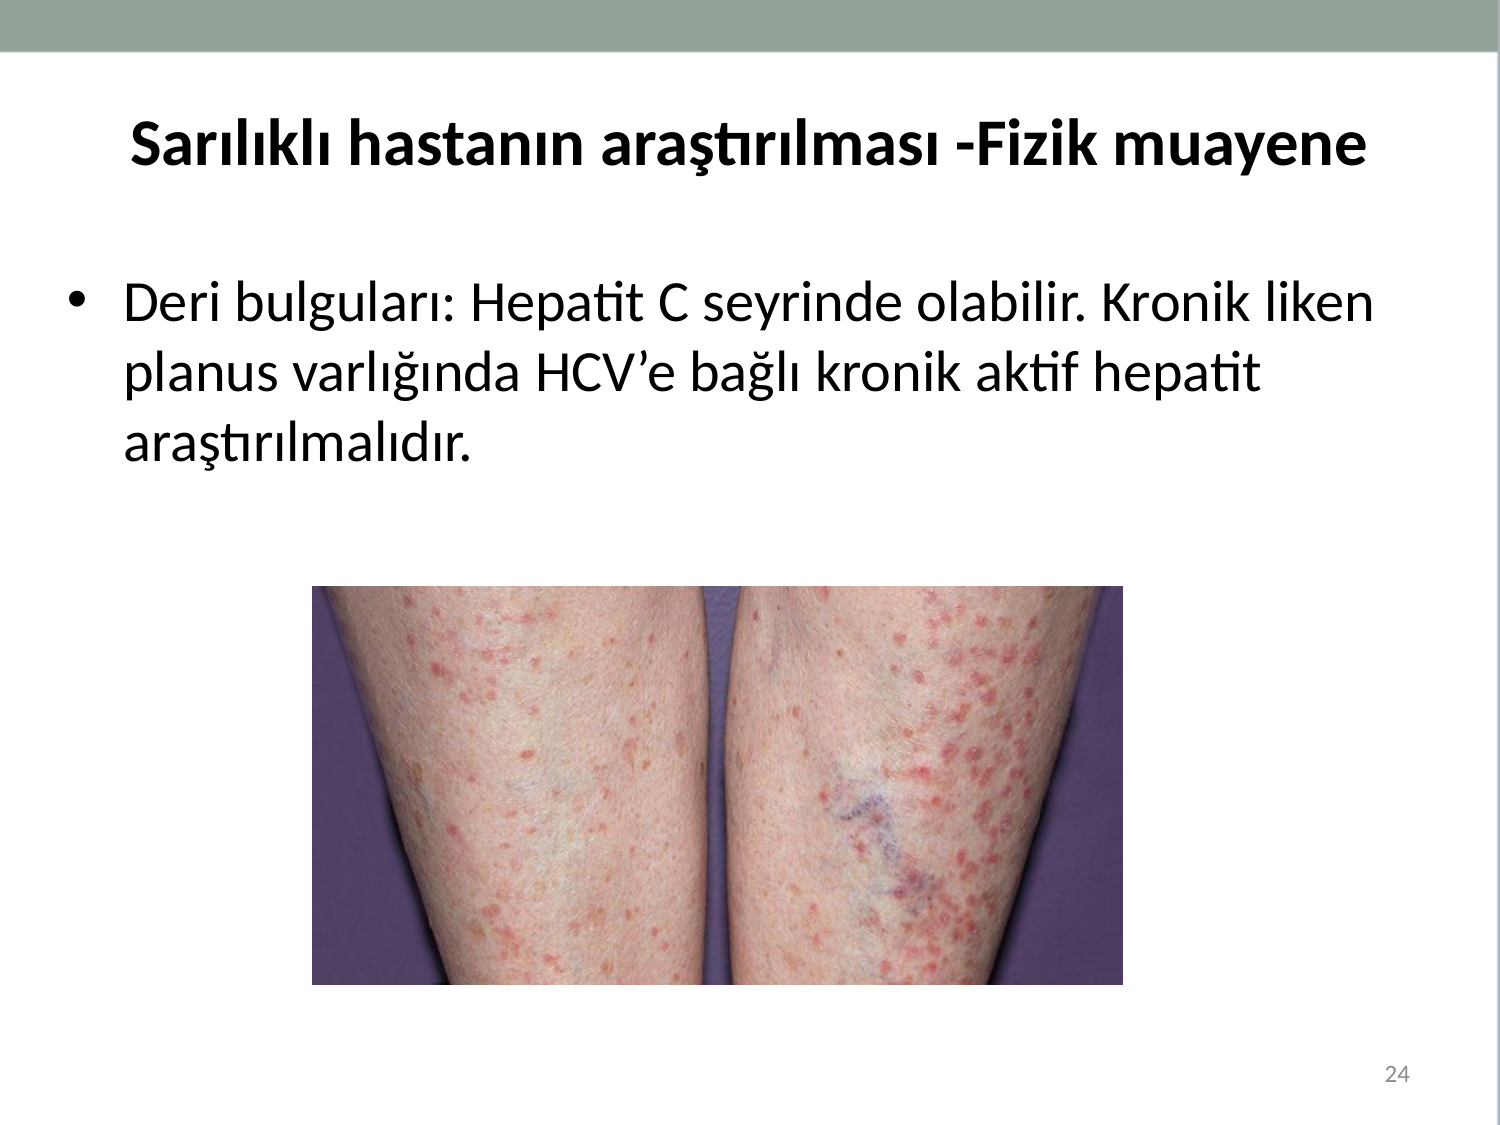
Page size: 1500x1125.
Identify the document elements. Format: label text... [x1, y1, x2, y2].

list Deri bulguları: Hepatit C seyrinde olabilir. Kronik liken planus varlığında HCV’e bağlı kronik aktif hepatit araştırılmalıdır. [51, 256, 1402, 1125]
title Sarılıklı hastanın araştırılması -Fizik muayene [75, 45, 1425, 233]
picture [312, 585, 1123, 986]
slide_number 24 [1074, 1042, 1425, 1103]
picture [0, 0, 1500, 1125]
